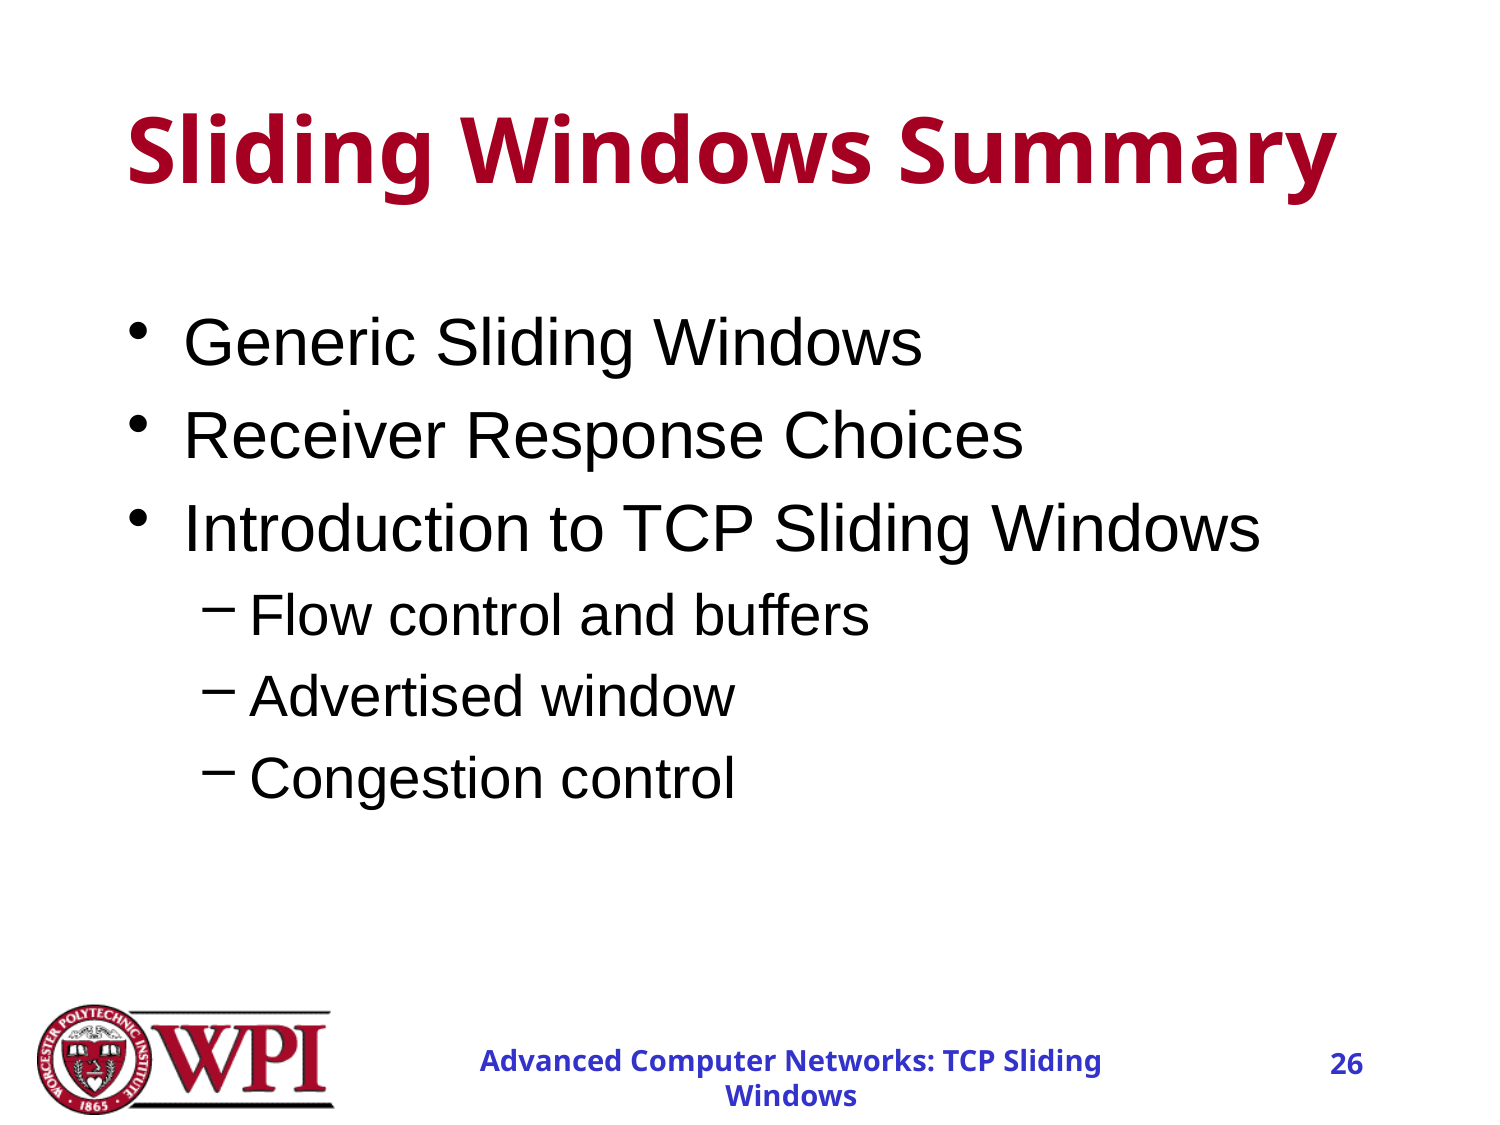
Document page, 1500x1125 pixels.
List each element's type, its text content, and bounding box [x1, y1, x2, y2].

picture [37, 968, 350, 1115]
list Generic Sliding Windows Receiver Response Choices Introduction to TCP Sliding Windows Flow control and buffers Advertised window Congestion control [112, 290, 1388, 966]
footer Advanced Computer Networks: TCP Sliding Windows [395, 1034, 1188, 1095]
title Sliding Windows Summary [17, 42, 1448, 253]
slide_number 26 [1115, 1038, 1379, 1114]
